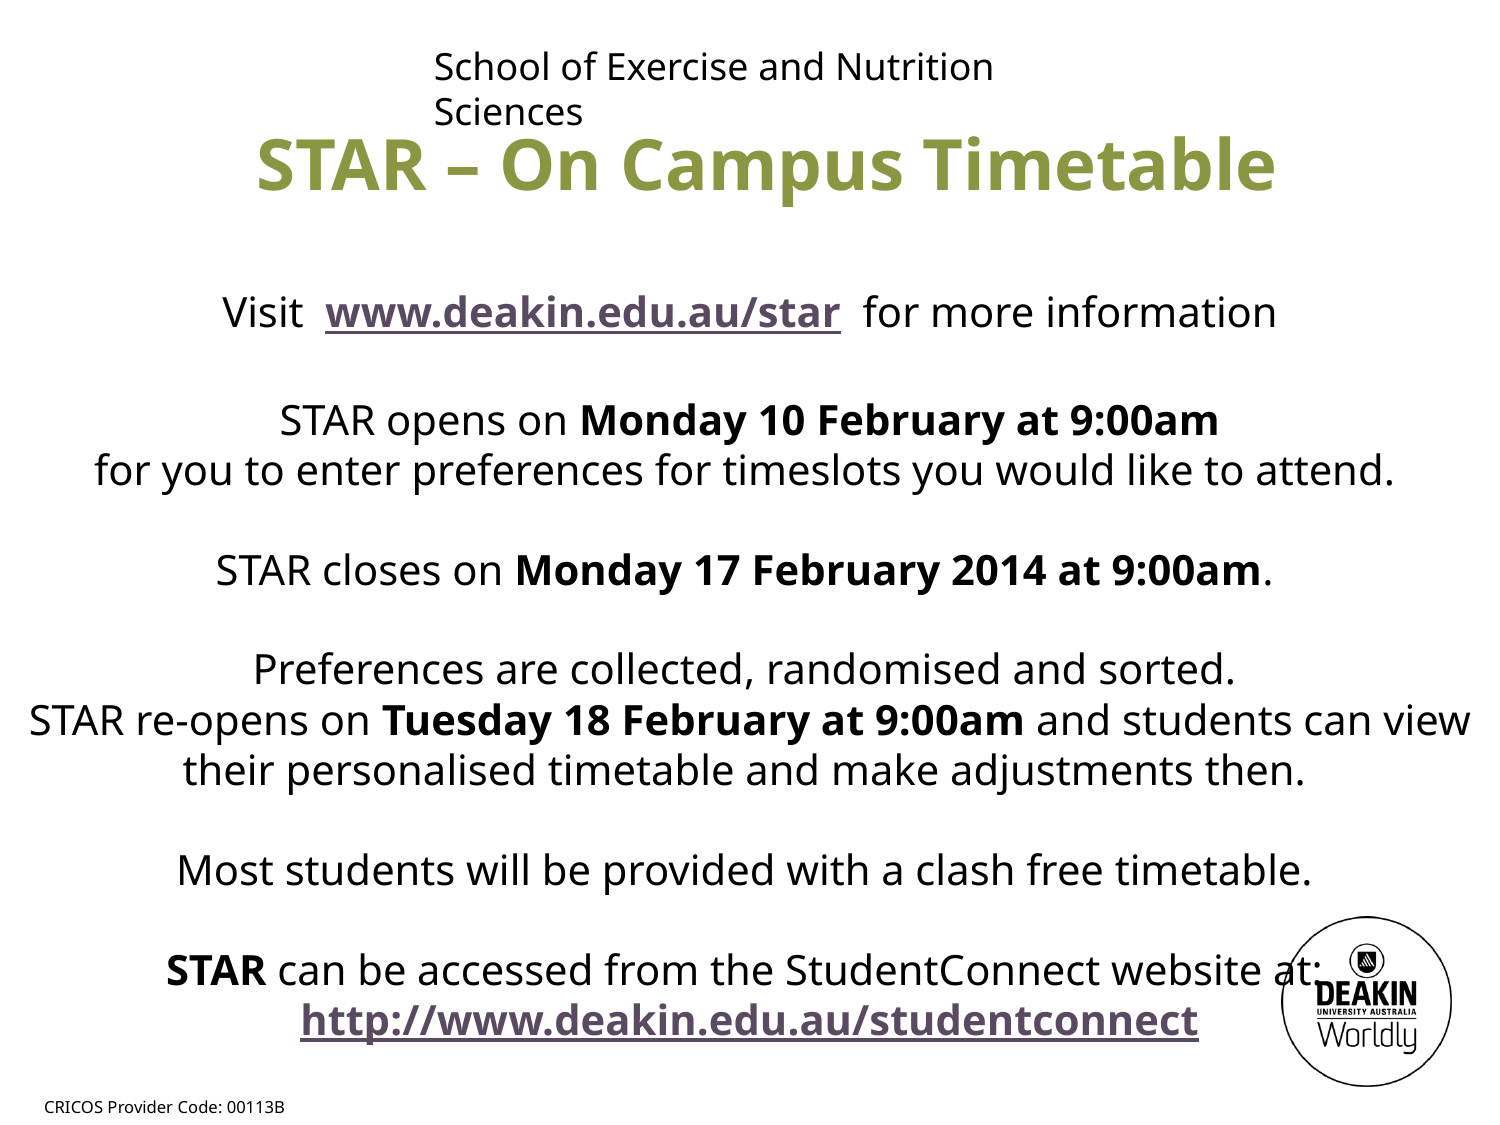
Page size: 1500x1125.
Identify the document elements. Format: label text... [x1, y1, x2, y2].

text_box School of Exercise and Nutrition Sciences [419, 35, 1146, 112]
text_box Visit www.deakin.edu.au/star for more information STAR opens on Monday 10 February at 9:00am for you to enter preferences for timeslots you would like to attend. STAR closes on Monday 17 February 2014 at 9:00am. Preferences are collected, randomised and sorted. STAR re-opens on Tuesday 18 February at 9:00am and students can view their personalised timetable and make adjustments then. Most students will be provided with a clash free timetable. STAR can be accessed from the StudentConnect website at: http://www.deakin.edu.au/studentconnect [0, 278, 1500, 1108]
text_box STAR – On Campus Timetable [17, 112, 1500, 278]
